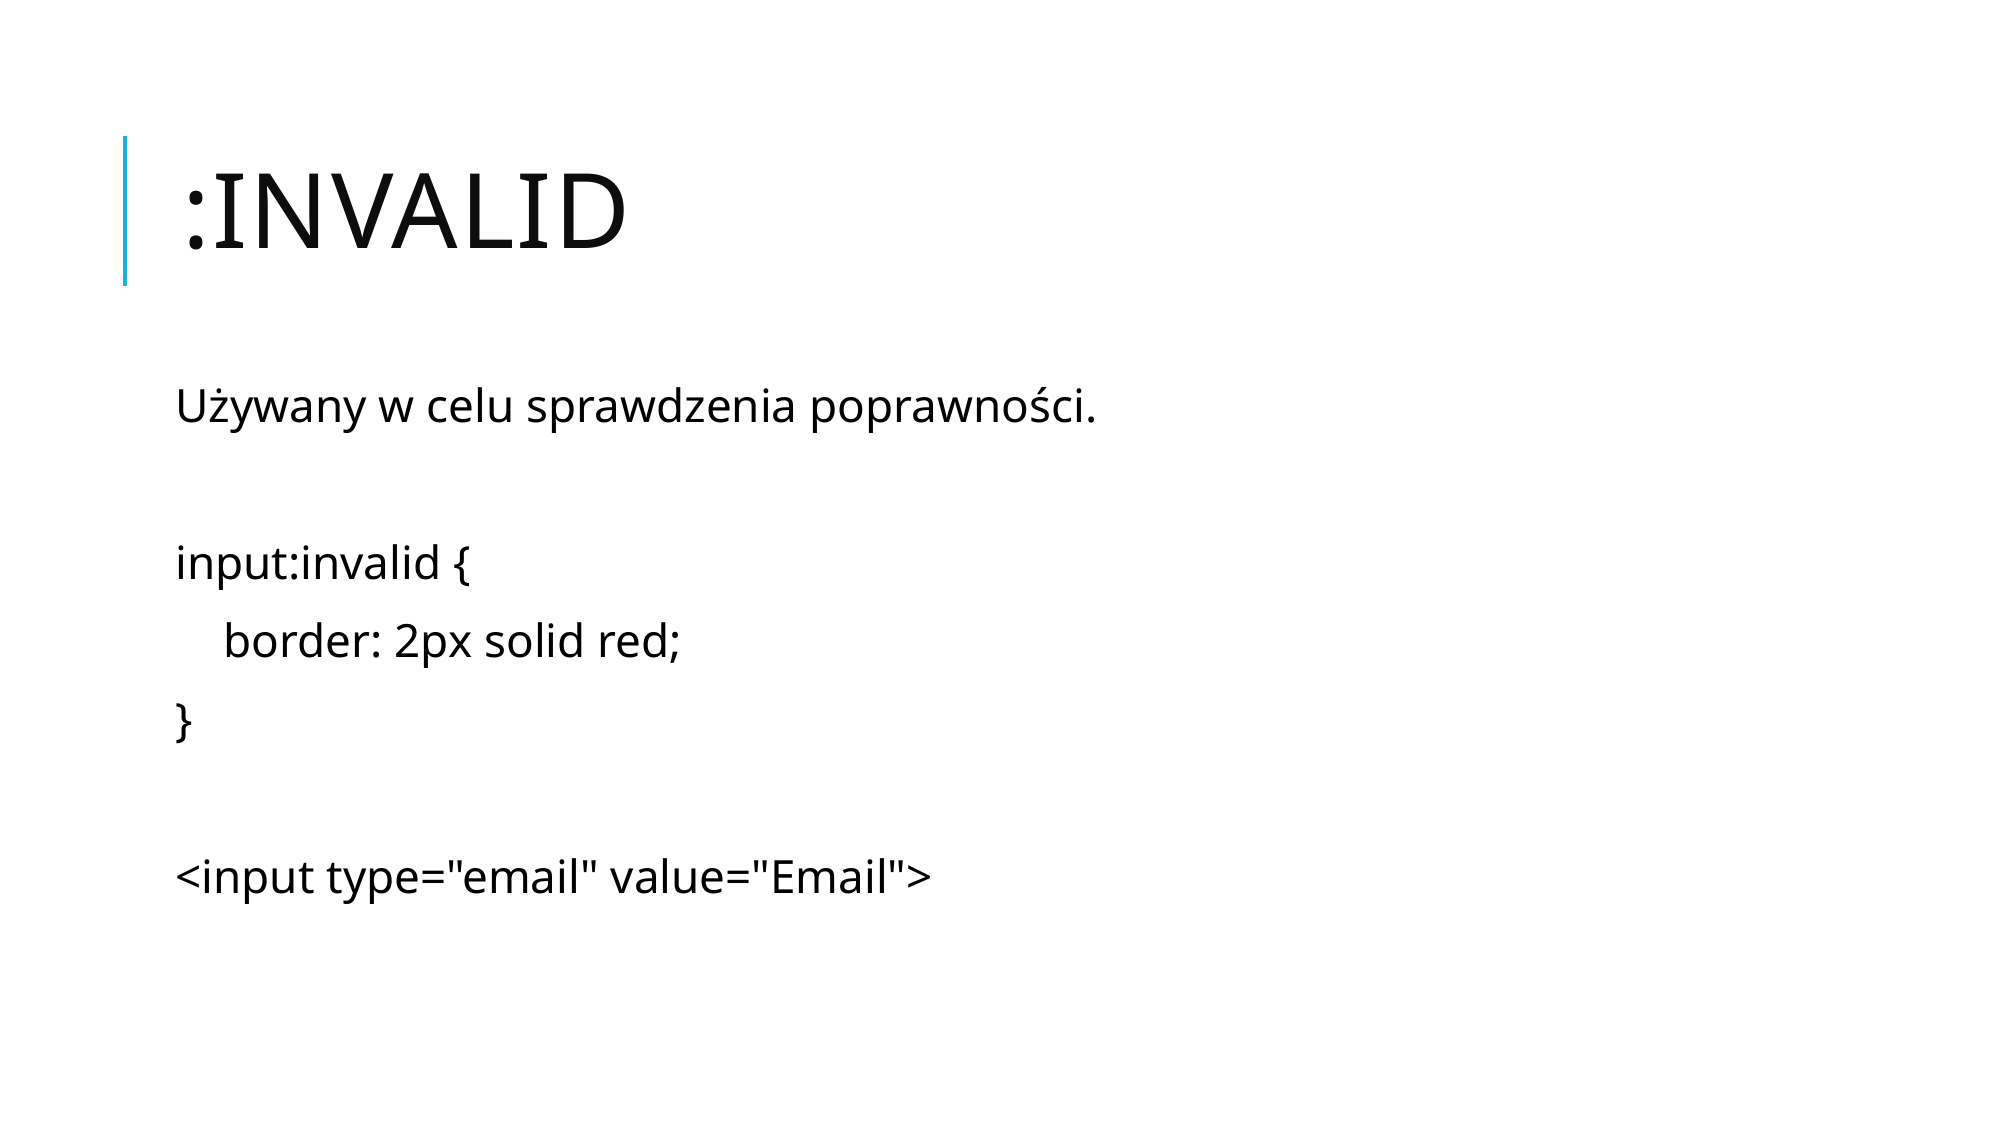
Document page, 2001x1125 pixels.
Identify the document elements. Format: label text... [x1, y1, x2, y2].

list Używany w celu sprawdzenia poprawności. input:invalid { border: 2px solid red; } <input type="email" value="Email"> [168, 375, 1763, 1035]
title :invalid [168, 96, 1763, 342]
